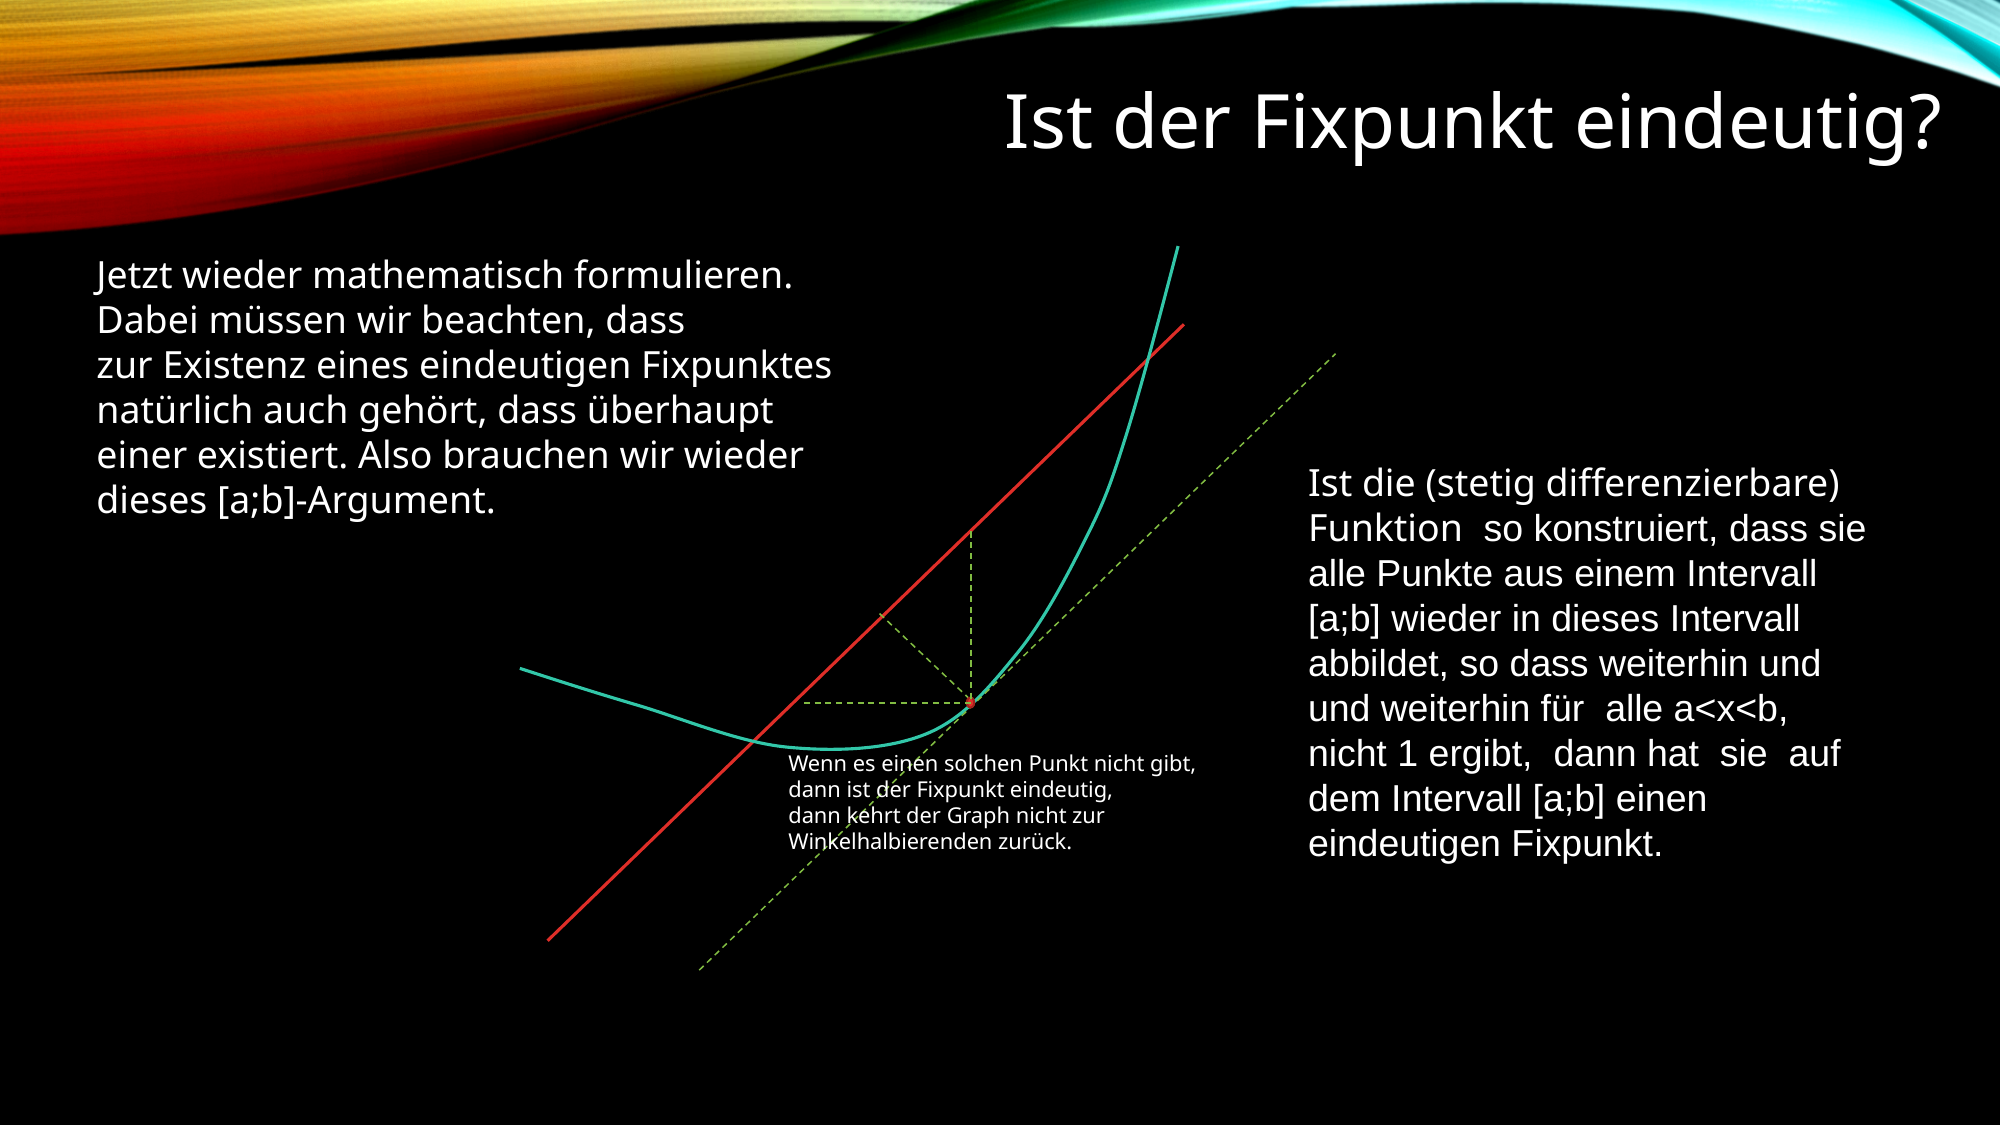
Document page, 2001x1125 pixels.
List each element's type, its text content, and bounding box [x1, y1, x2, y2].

text_box Ist der Fixpunkt eindeutig? [989, 66, 1958, 172]
text_box Jetzt wieder mathematisch formulieren. Dabei müssen wir beachten, dass zur Existenz eines eindeutigen Fixpunktes natürlich auch gehört, dass überhaupt einer existiert. Also brauchen wir wieder dieses [a;b]-Argument. [81, 243, 848, 529]
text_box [699, 353, 1336, 971]
text_box [1056, 245, 1180, 324]
text_box [519, 650, 547, 679]
picture [0, 0, 2000, 237]
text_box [547, 324, 1185, 941]
